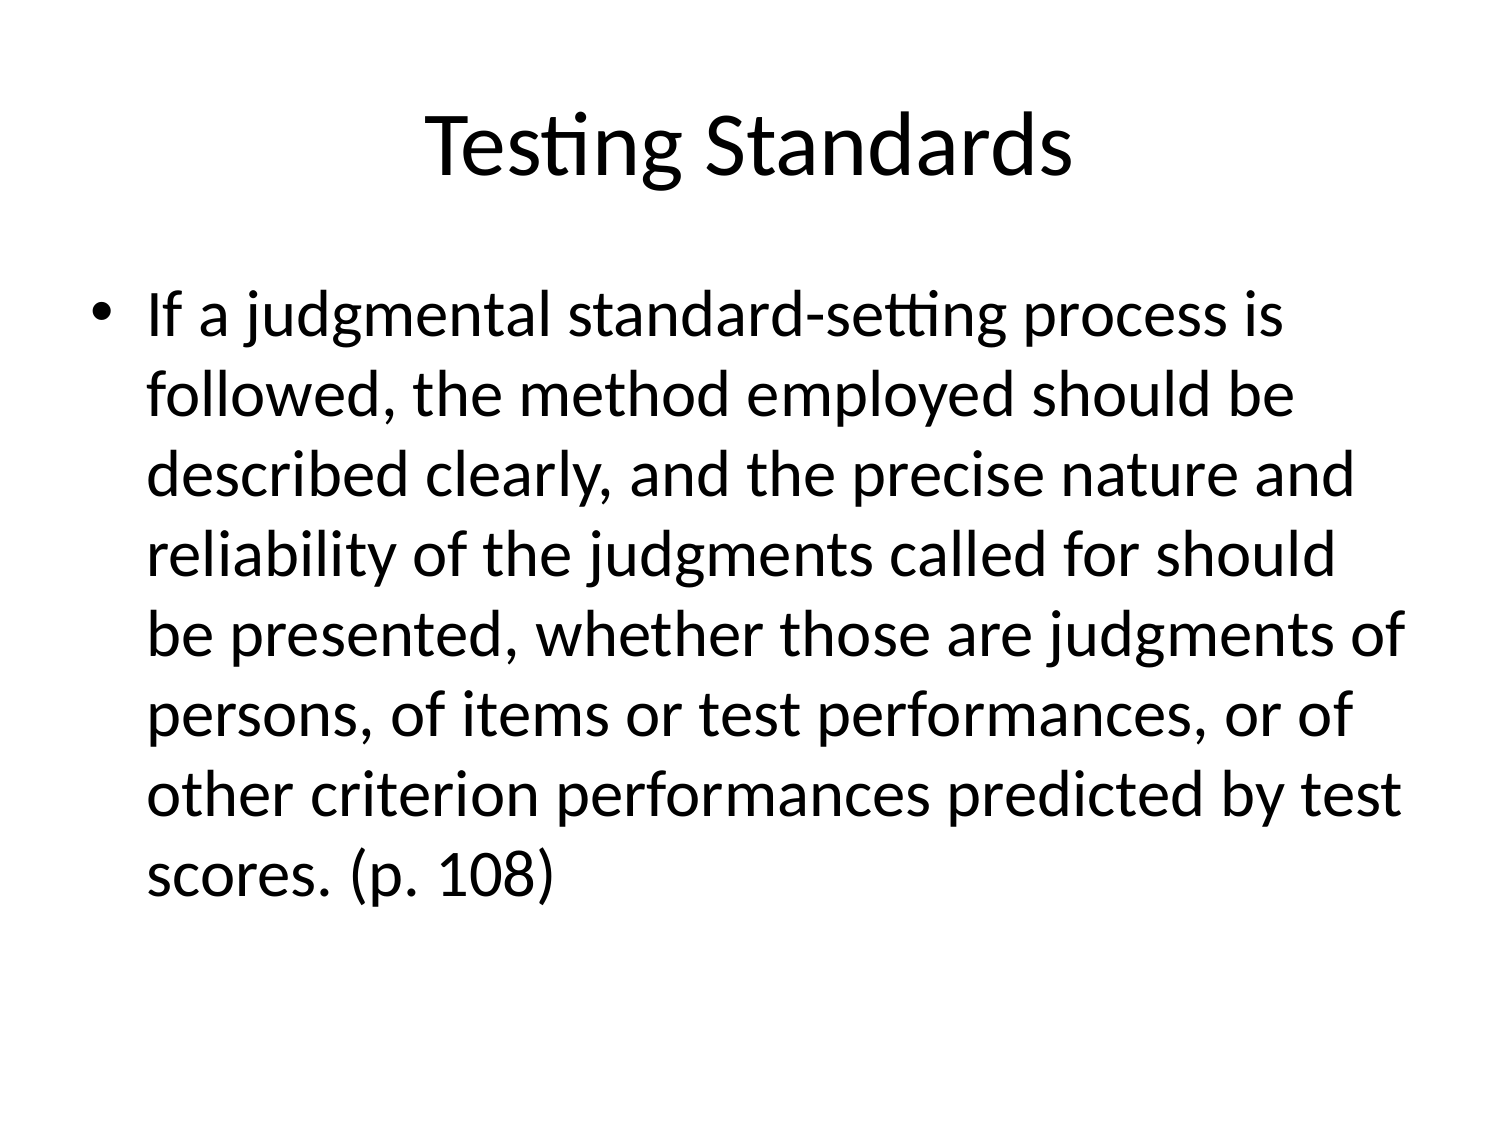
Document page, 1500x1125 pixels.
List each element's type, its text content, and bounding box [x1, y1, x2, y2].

title Testing Standards [74, 44, 1426, 233]
list If a judgmental standard-setting process is followed, the method employed should be described clearly, and the precise nature and reliability of the judgments called for should be presented, whether those are judgments of persons, of items or test performances, or of other criterion performances predicted by test scores. (p. 108) [74, 262, 1426, 1006]
